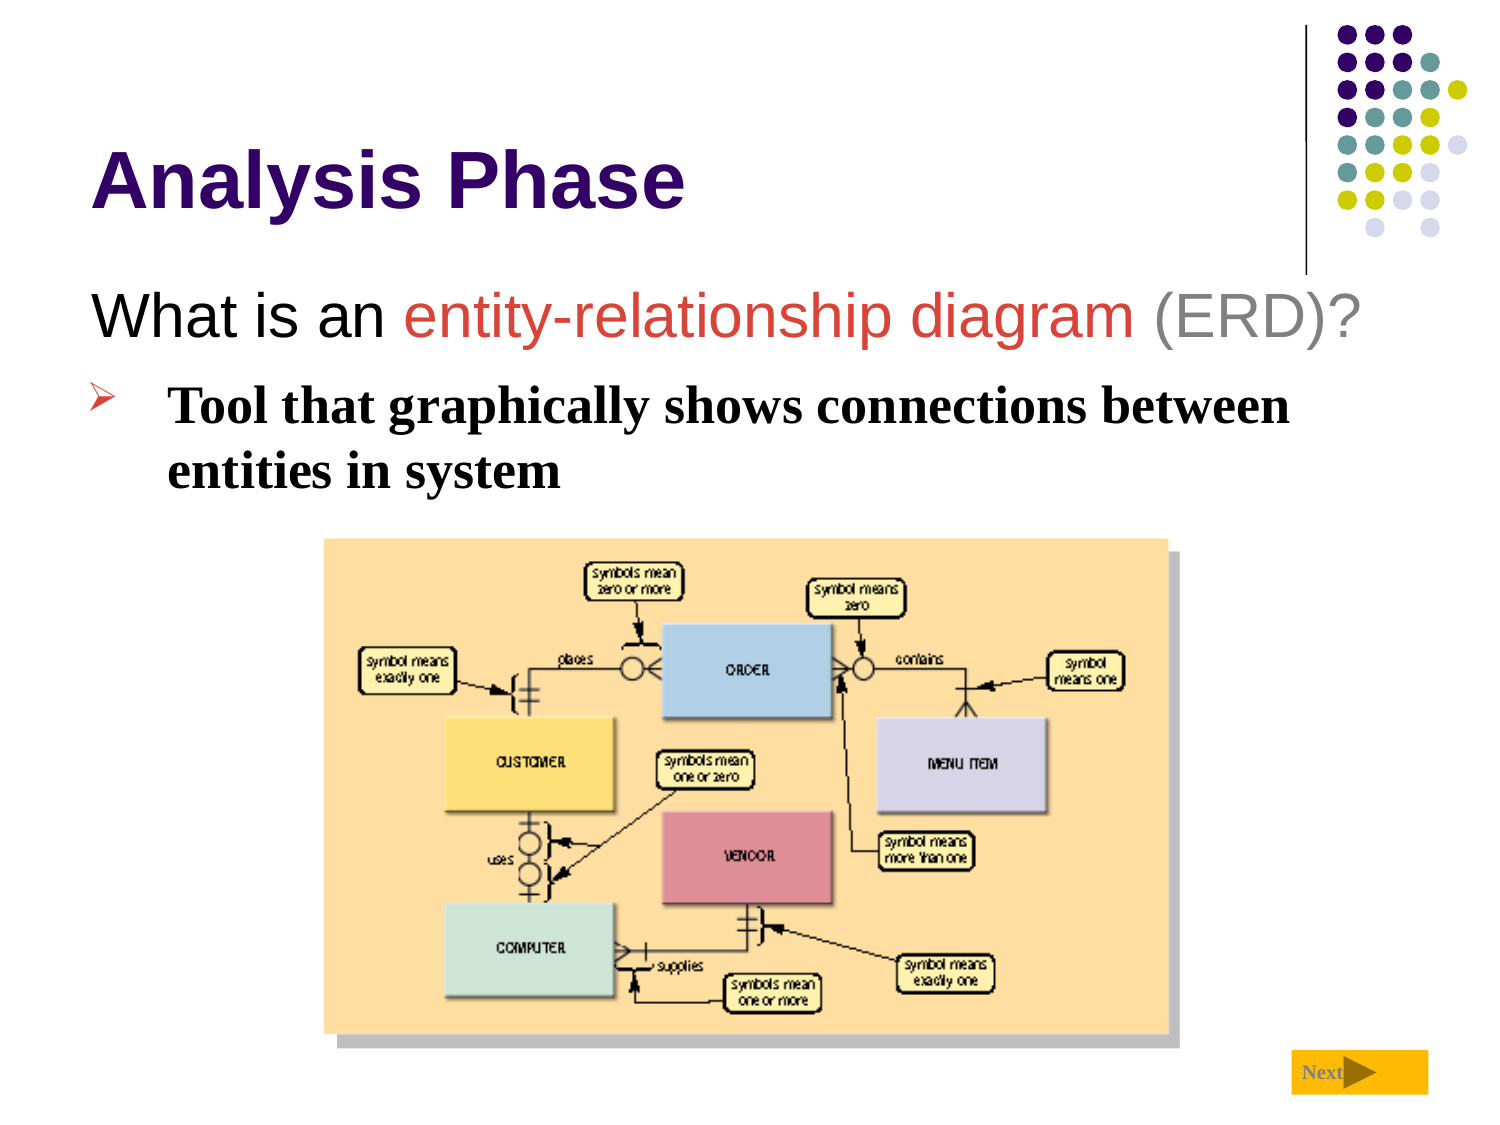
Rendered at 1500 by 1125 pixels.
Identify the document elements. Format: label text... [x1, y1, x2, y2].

list What is an entity-relationship diagram (ERD)? [76, 267, 1427, 361]
text_box Tool that graphically shows connections between entities in system [53, 361, 1462, 562]
picture [324, 515, 1171, 1087]
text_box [1286, 1049, 1429, 1095]
title Analysis Phase [75, 20, 1313, 233]
